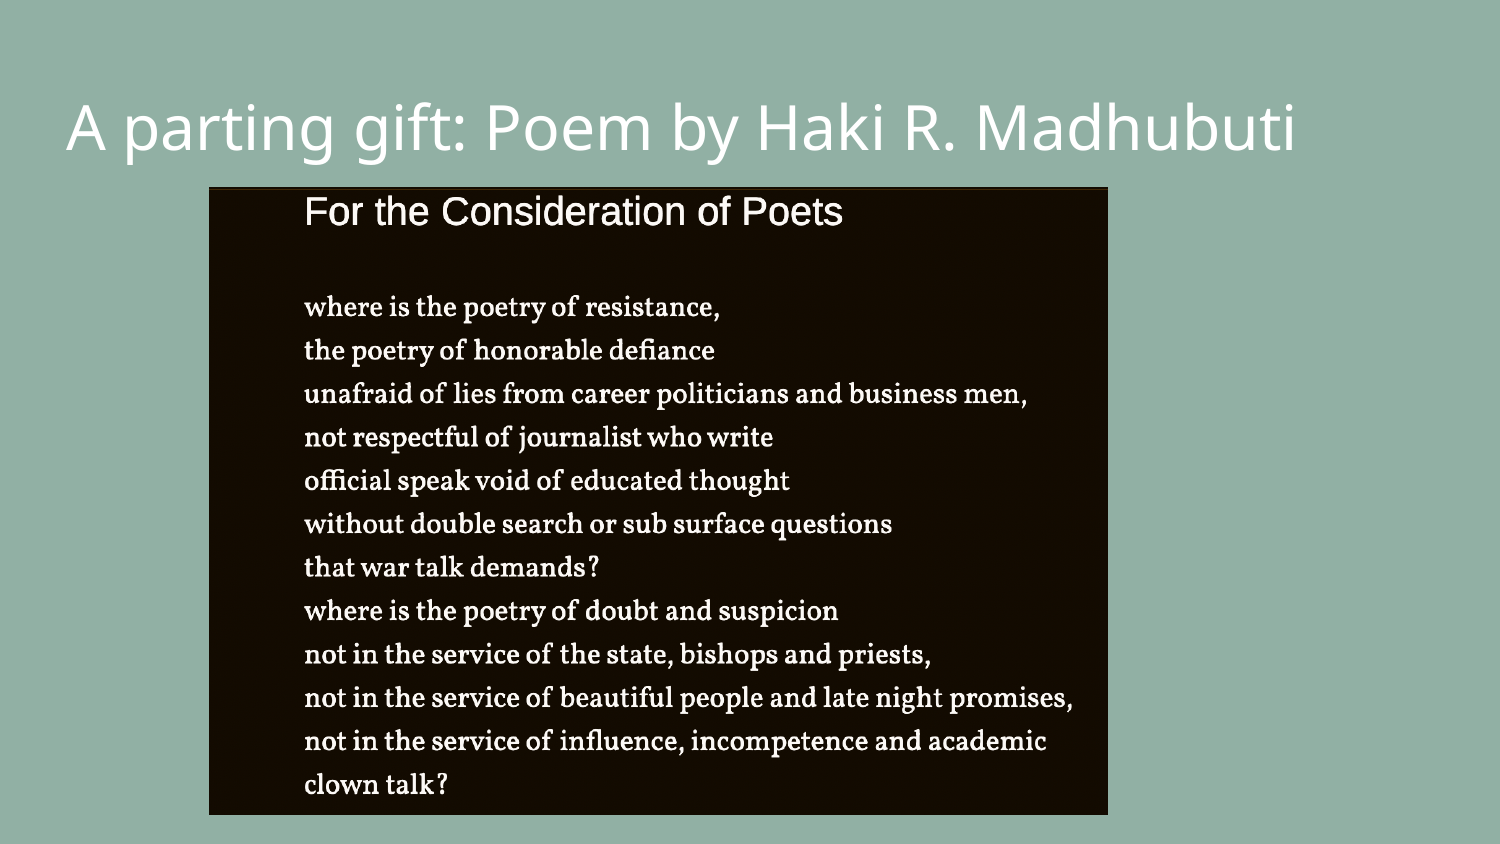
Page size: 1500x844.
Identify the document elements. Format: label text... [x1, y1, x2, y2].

title A parting gift: Poem by Haki R. Madhubuti [51, 72, 1449, 167]
picture [208, 187, 1108, 815]
